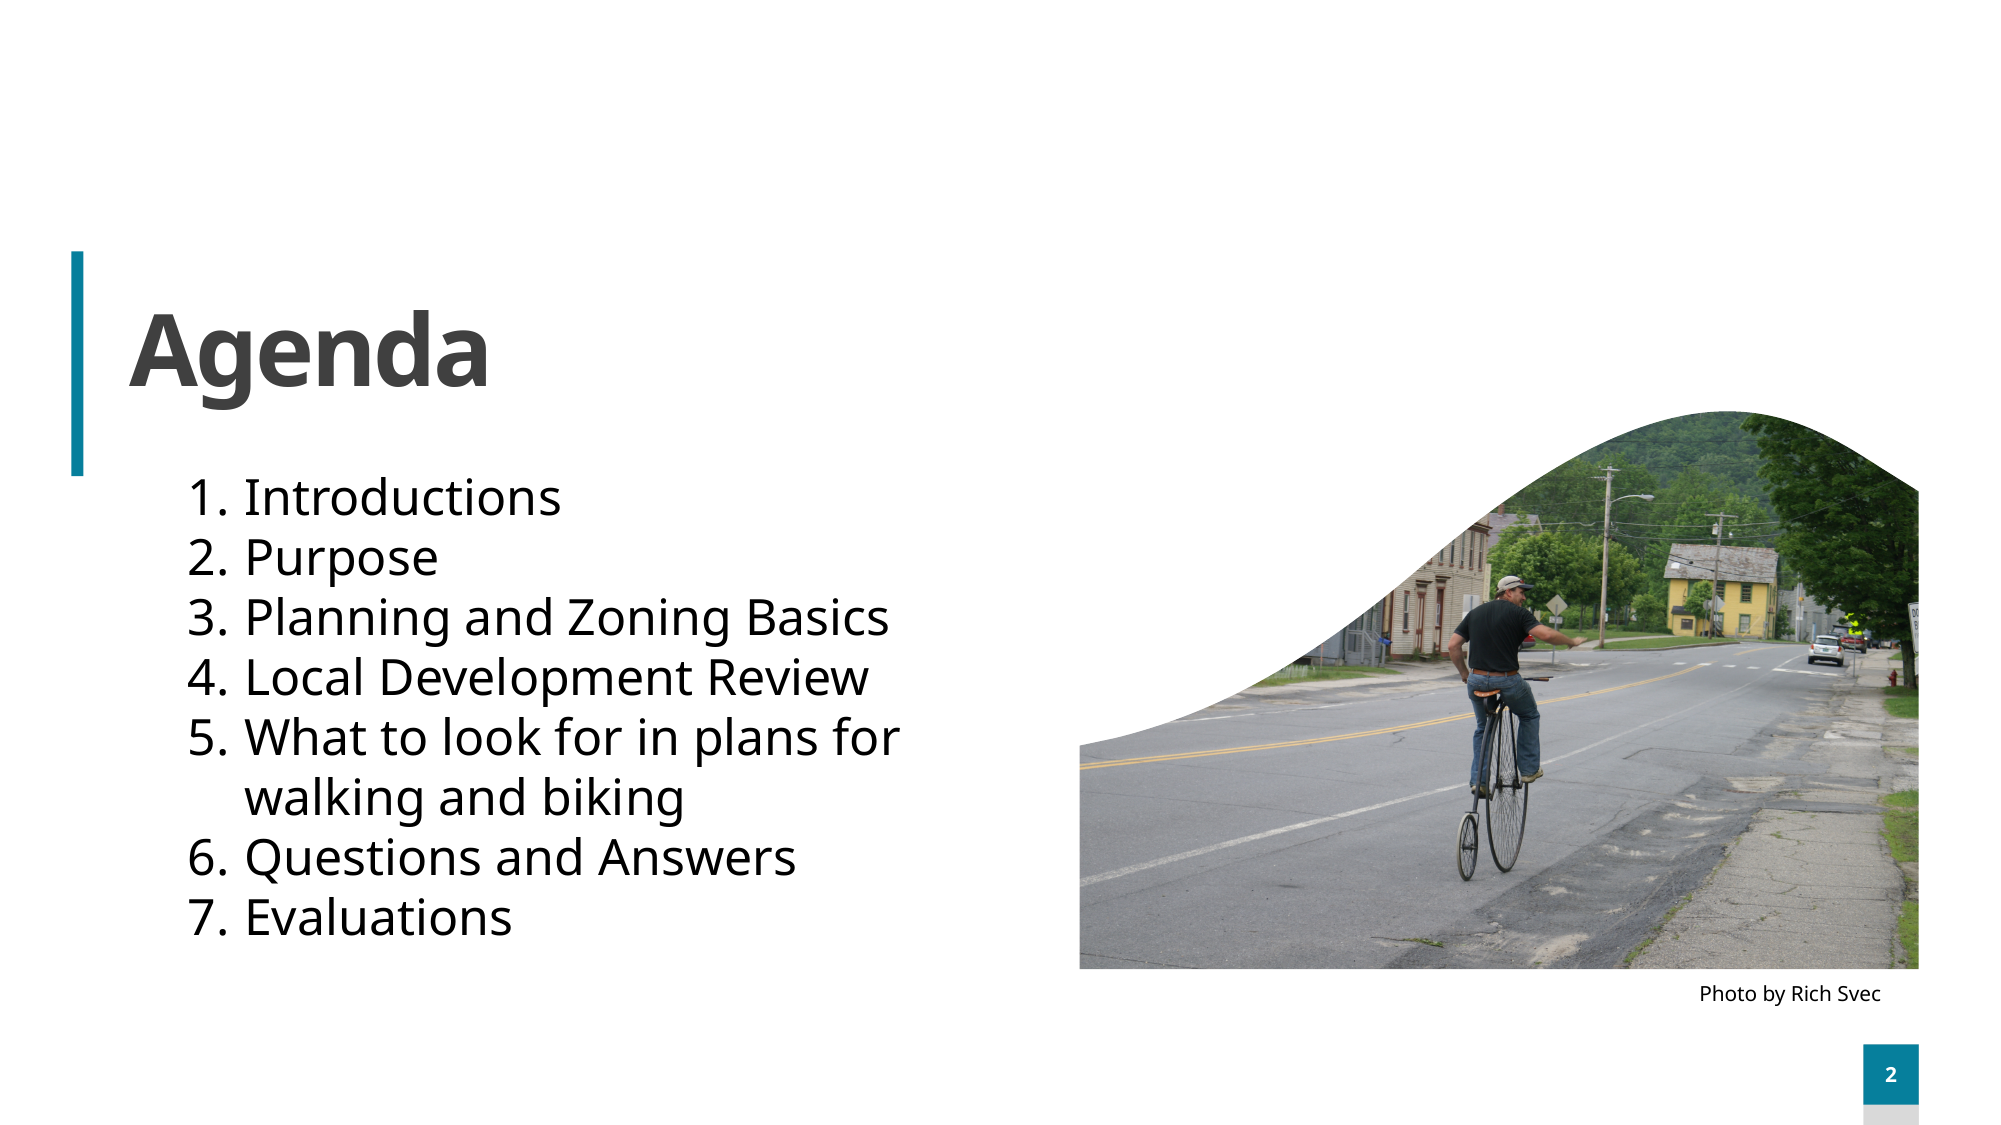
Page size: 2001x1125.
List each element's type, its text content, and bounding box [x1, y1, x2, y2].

text_box Introductions Purpose Planning and Zoning Basics Local Development Review What to look for in plans for walking and biking Questions and Answers Evaluations [173, 458, 1000, 954]
title Agenda [114, 293, 584, 415]
text_box [1863, 1044, 1920, 1125]
picture [1079, 411, 1919, 970]
text_box Photo by Rich Svec [1684, 973, 1919, 1014]
text_box 2 [1863, 1044, 1919, 1105]
